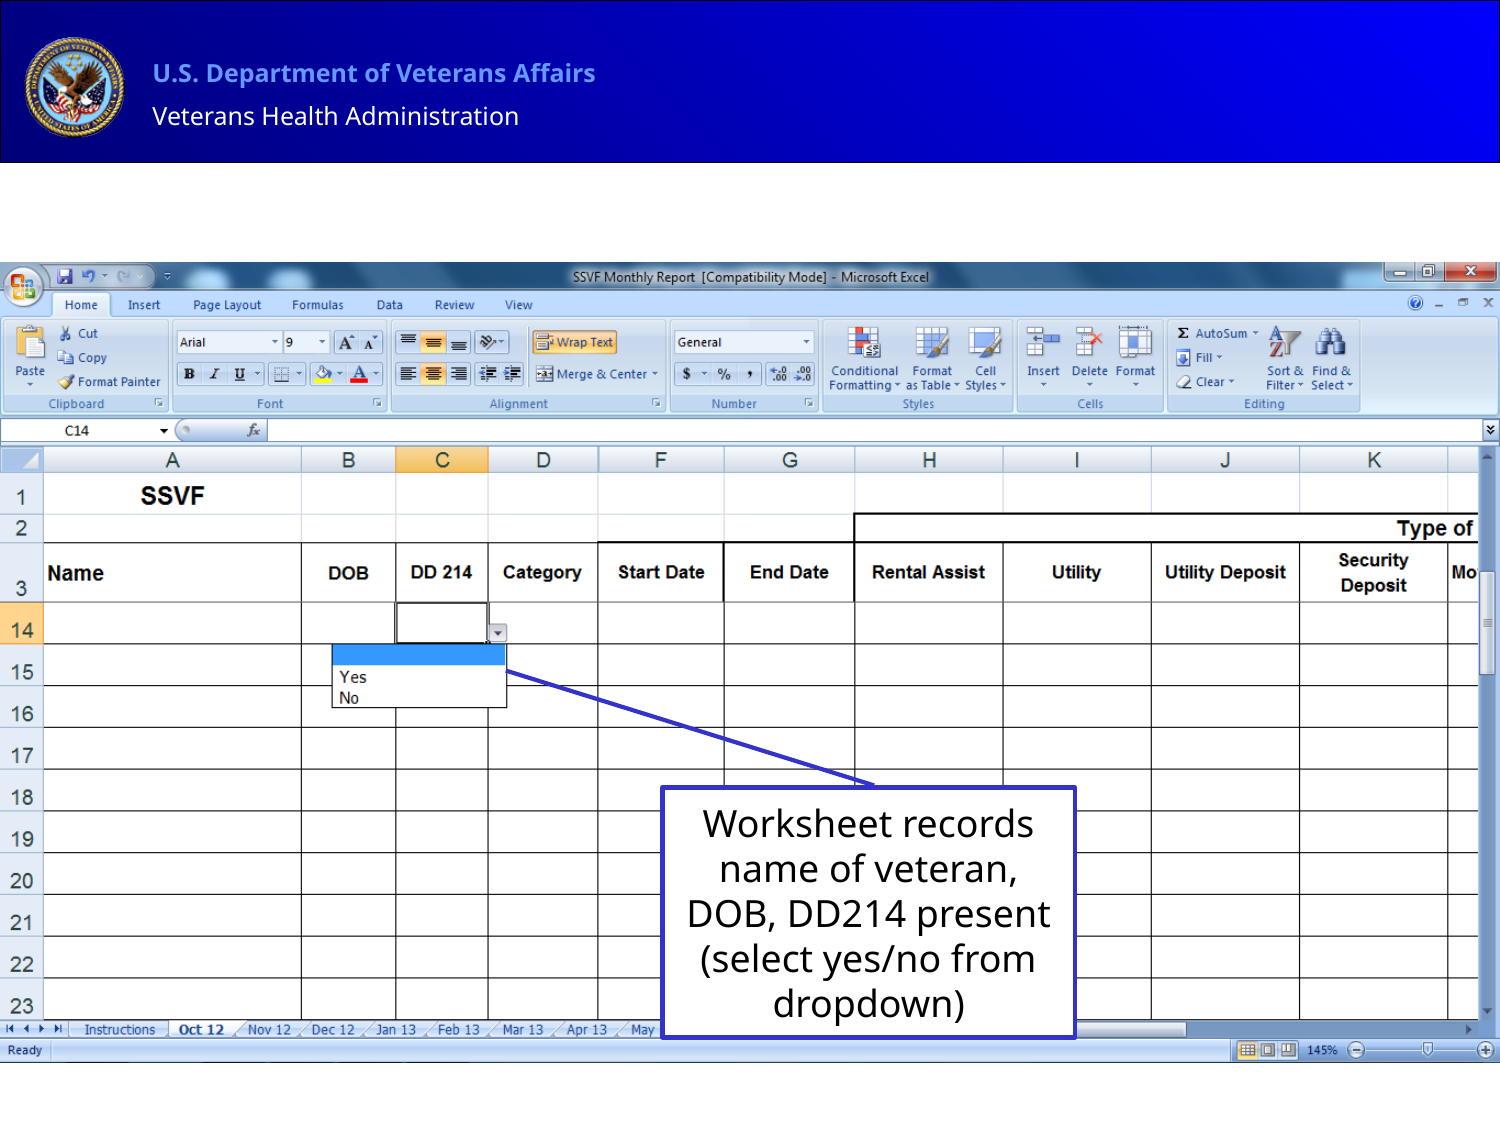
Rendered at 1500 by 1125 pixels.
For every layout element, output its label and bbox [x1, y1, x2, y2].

picture [24, 37, 125, 138]
list [0, 262, 1500, 1063]
